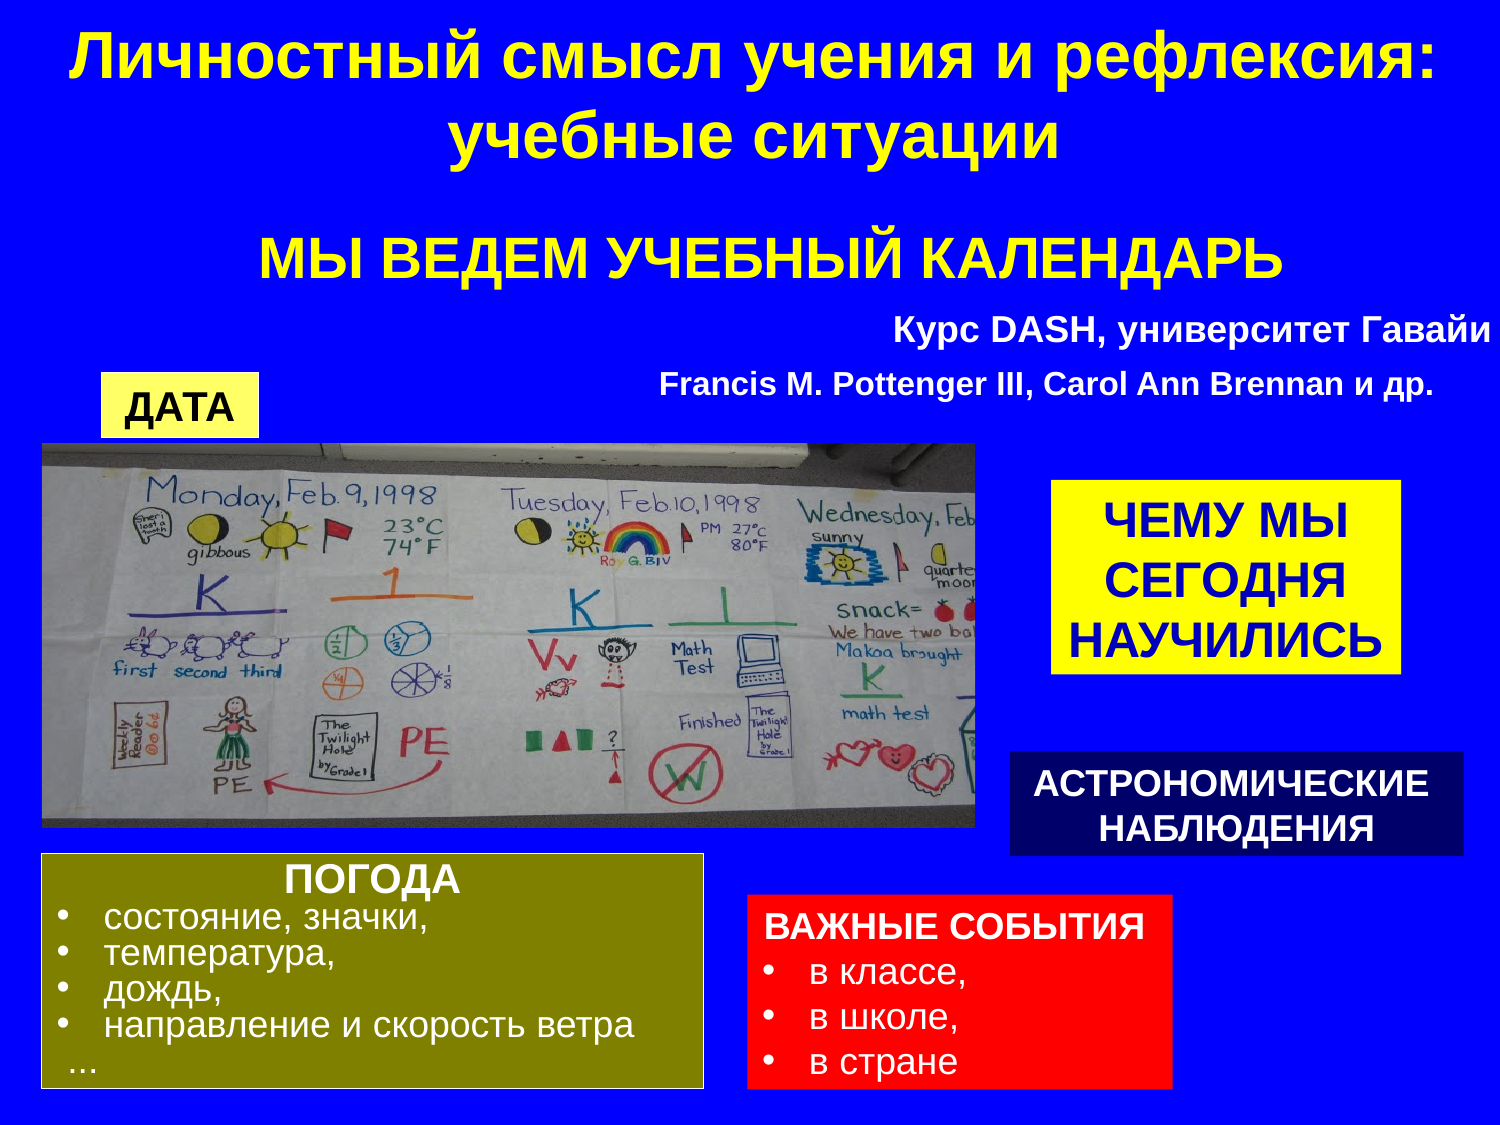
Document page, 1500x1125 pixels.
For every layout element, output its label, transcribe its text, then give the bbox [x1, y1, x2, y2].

text_box Francis M. Pottenger III, Carol Ann Brennan и др. [644, 355, 1464, 410]
text_box ЧЕМУ МЫ СЕГОДНЯ НАУЧИЛИСЬ [1051, 479, 1402, 675]
text_box МЫ ВЕДЕМ УЧЕБНЫЙ КАЛЕНДАРЬ [56, 225, 1439, 298]
text_box Курс DASH, университет Гавайи [878, 297, 1500, 358]
text_box ВАЖНЫЕ СОБЫТИЯ в классе, в школе, в стране [747, 894, 1173, 1090]
text_box ПОГОДА состояние, значки, температура, дождь, направление и скорость ветра ... [41, 853, 704, 1089]
text_box ДАТА [101, 372, 259, 438]
text_box Личностный смысл учения и рефлексия: учебные ситуации [19, 3, 1490, 180]
picture [41, 442, 976, 828]
text_box АСТРОНОМИЧЕСКИЕ НАБЛЮДЕНИЯ [1009, 751, 1464, 857]
